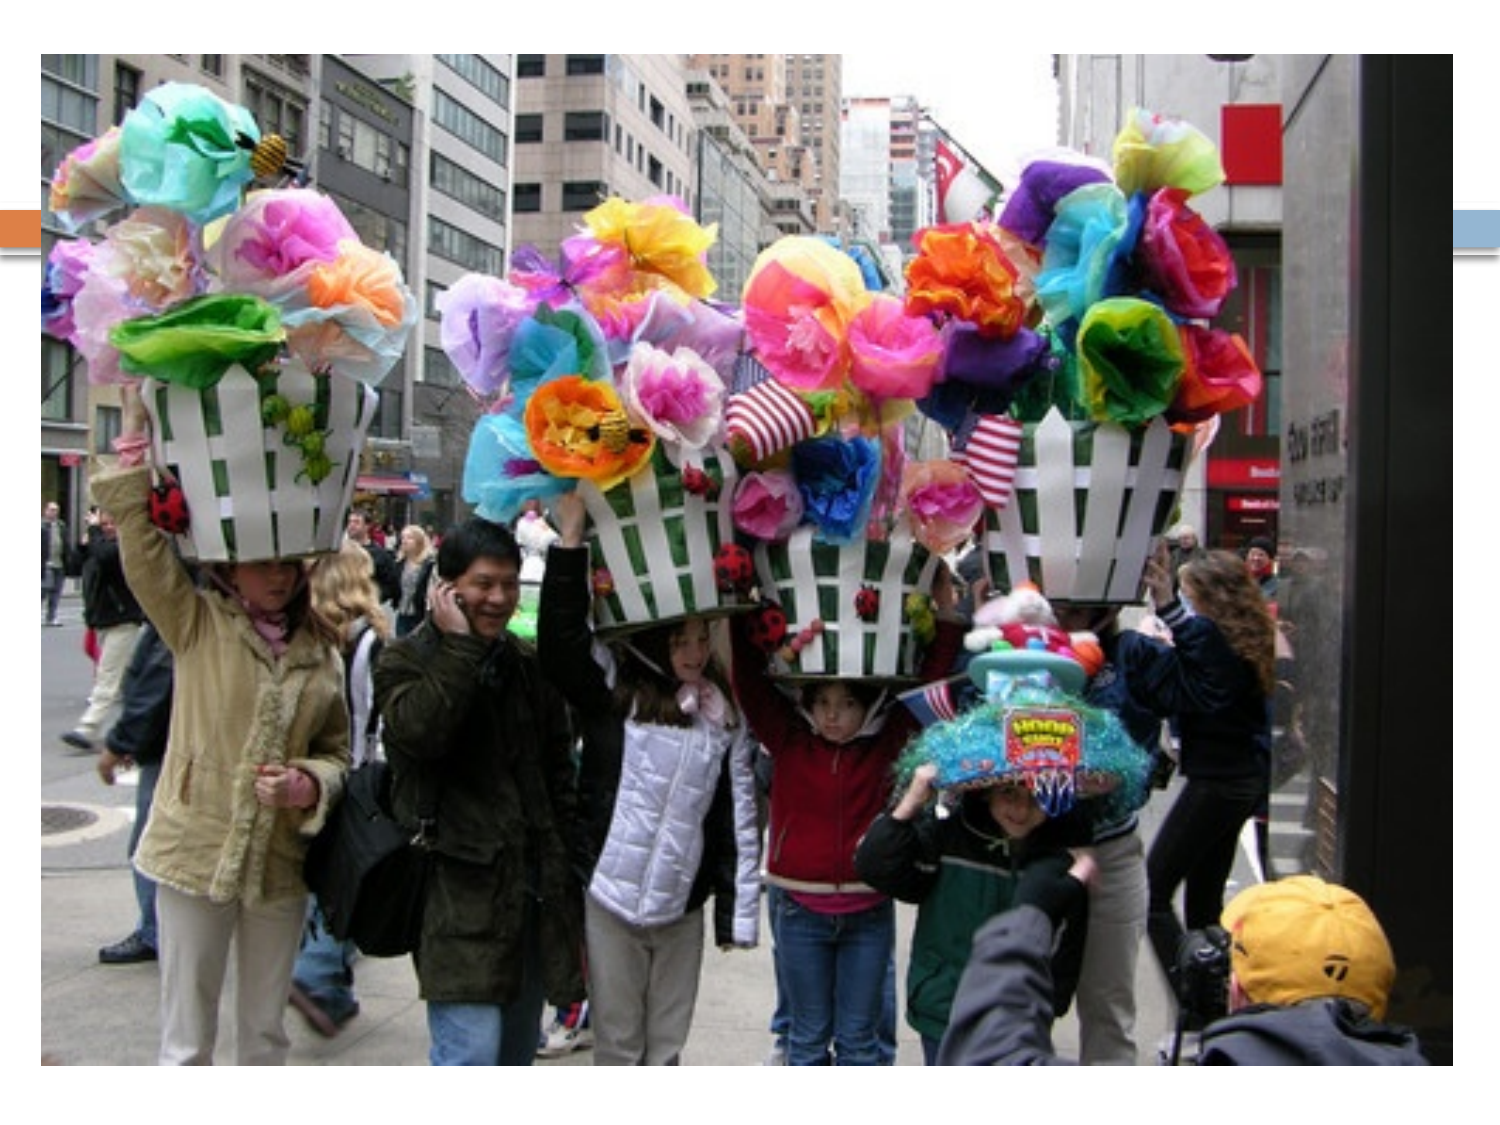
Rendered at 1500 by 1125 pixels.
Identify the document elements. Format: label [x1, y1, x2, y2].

list [40, 54, 1454, 1066]
